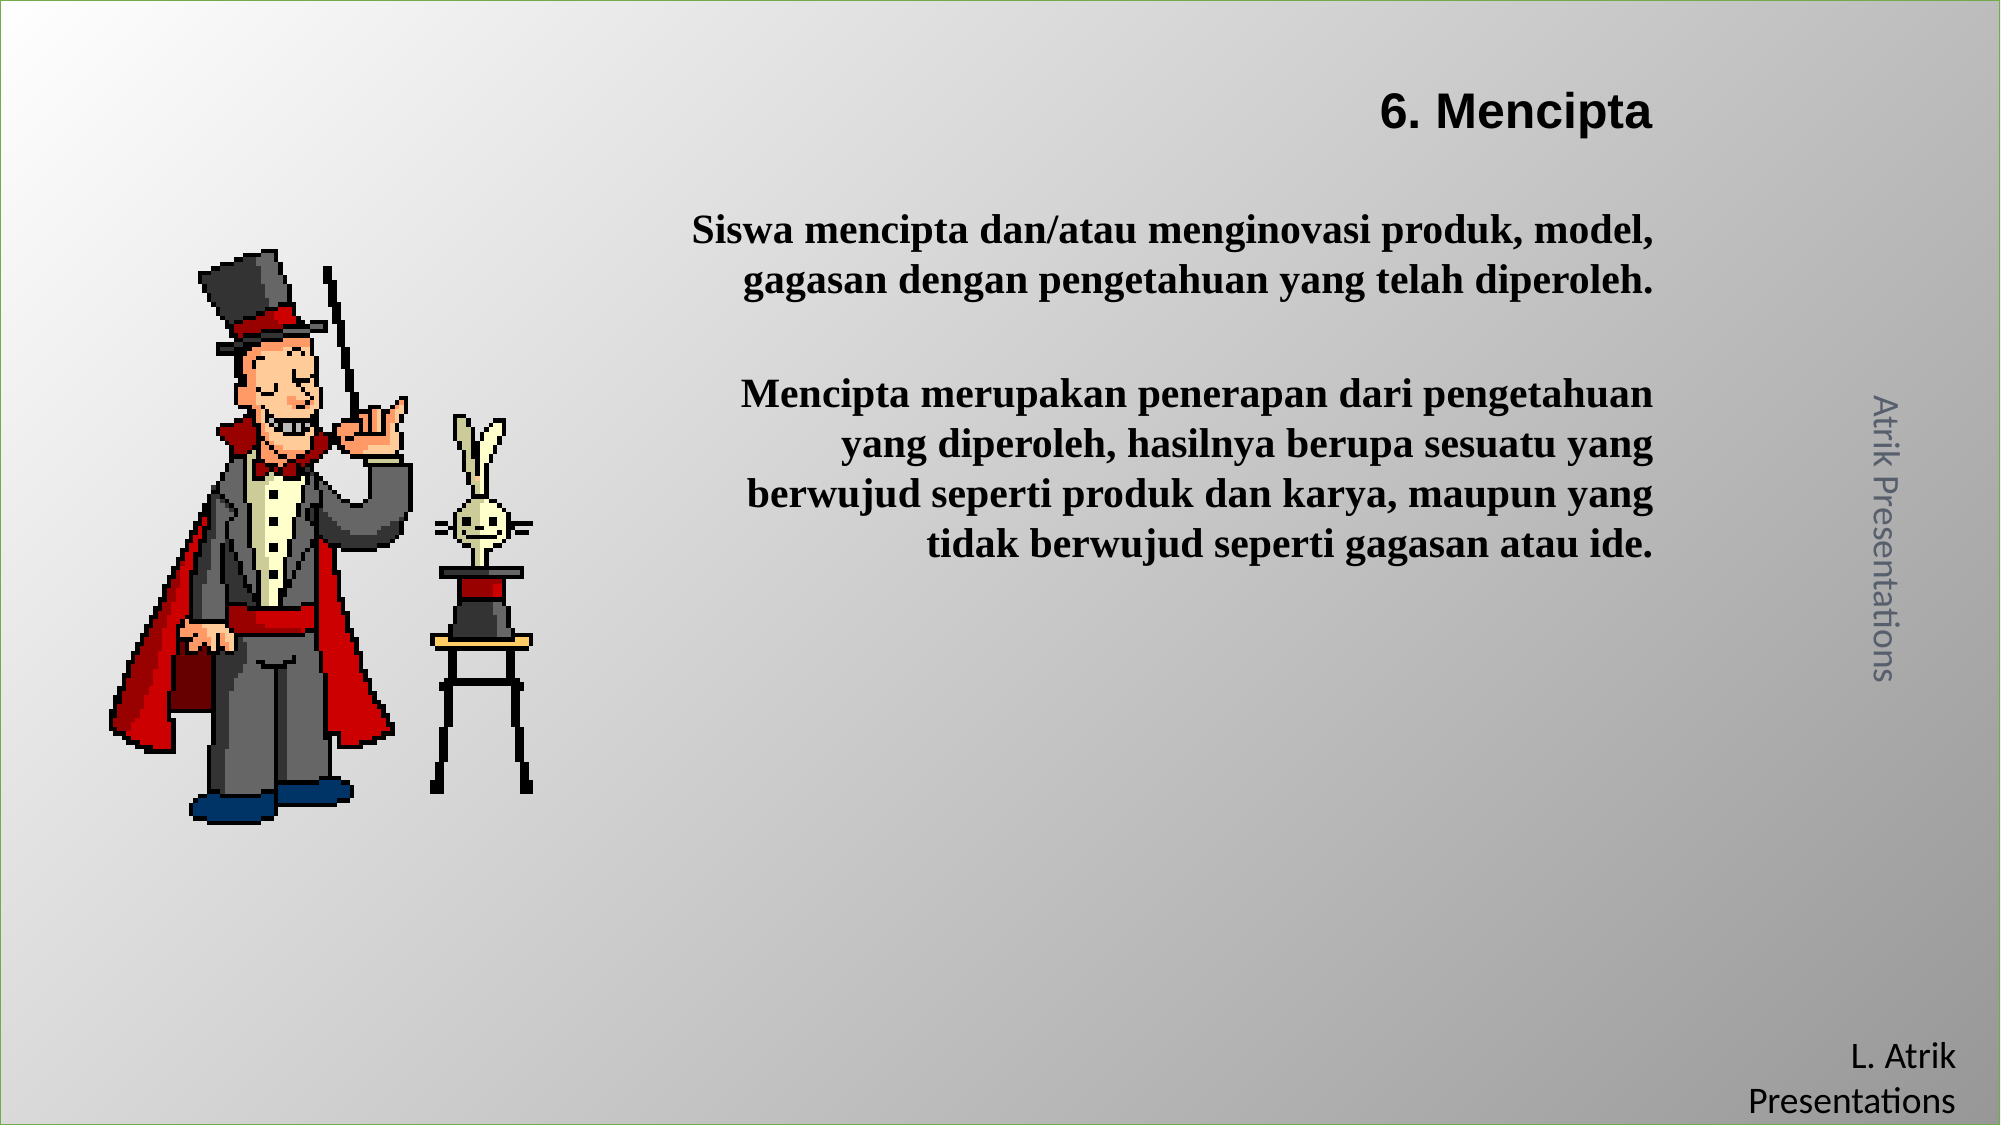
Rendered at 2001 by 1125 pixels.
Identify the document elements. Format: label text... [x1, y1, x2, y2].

picture [109, 249, 565, 830]
footer Atrik Presentations [1838, 380, 1919, 906]
text_box 6. Mencipta [1365, 71, 1668, 146]
text_box Siswa mencipta dan/atau menginovasi produk, model, gagasan dengan pengetahuan yang telah diperoleh. [668, 194, 1669, 310]
text_box Mencipta merupakan penerapan dari pengetahuan yang diperoleh, hasilnya berupa sesuatu yang berwujud seperti produk dan karya, maupun yang tidak berwujud seperti gagasan atau ide. [668, 358, 1669, 574]
